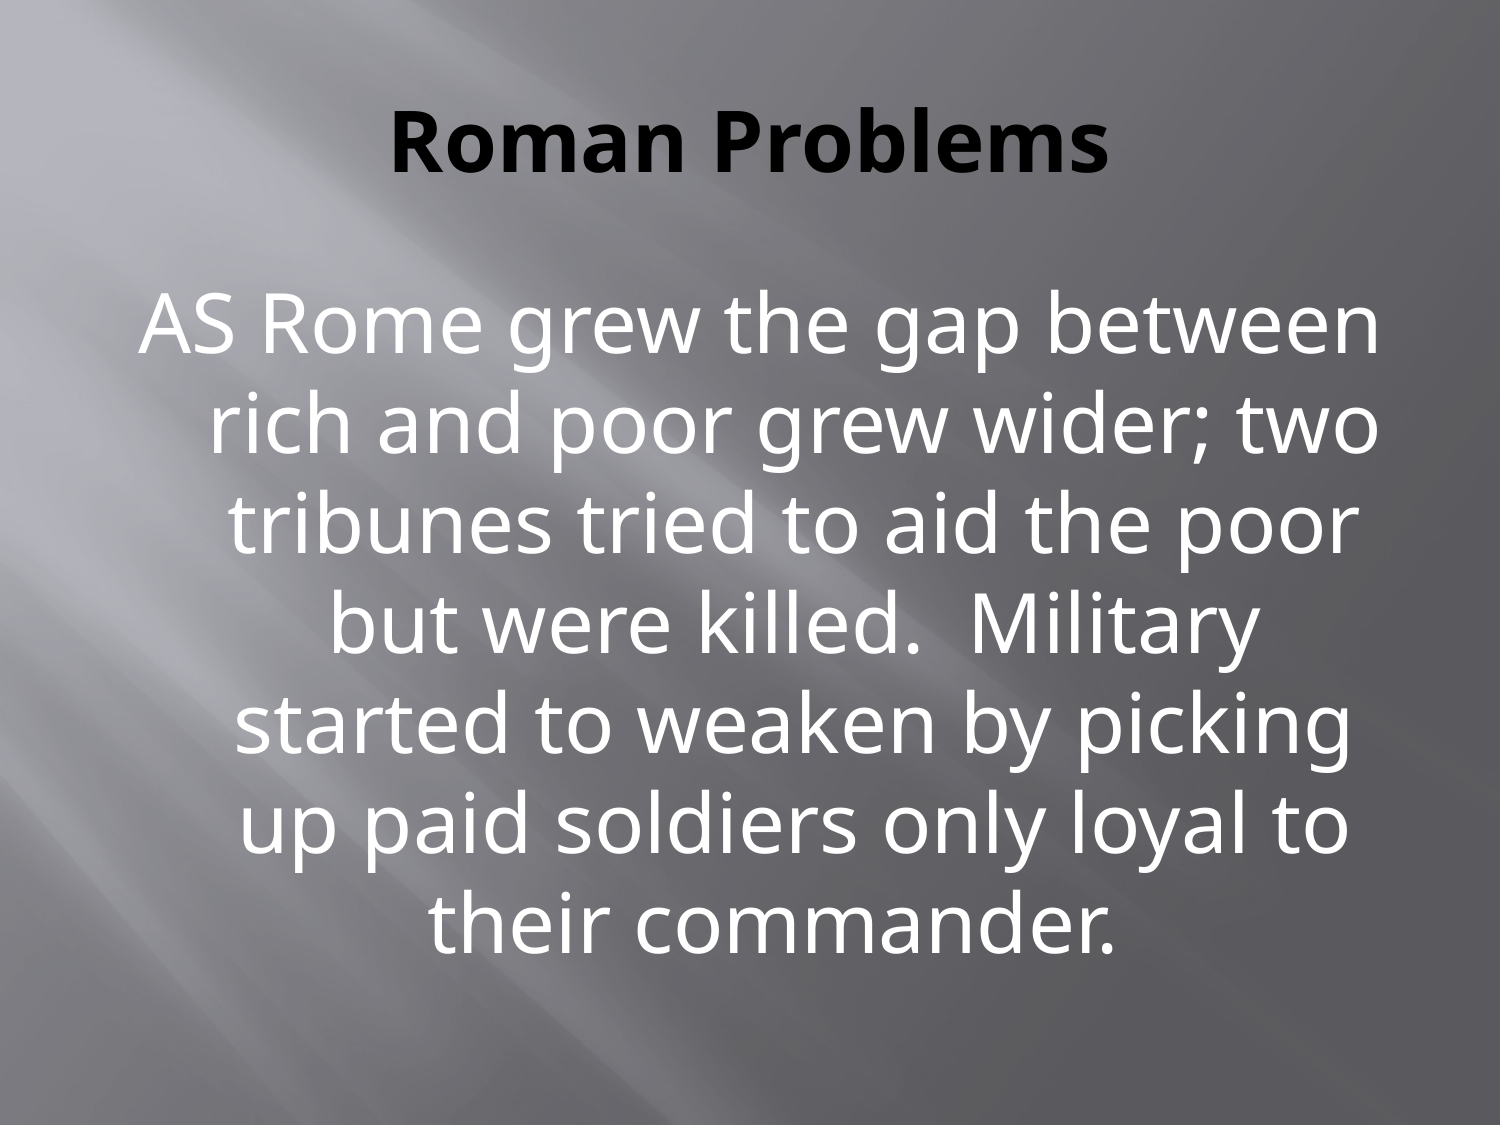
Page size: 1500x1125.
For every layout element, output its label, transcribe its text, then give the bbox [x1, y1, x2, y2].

title Roman Problems [75, 45, 1425, 233]
list AS Rome grew the gap between rich and poor grew wider; two tribunes tried to aid the poor but were killed. Military started to weaken by picking up paid soldiers only loyal to their commander. [75, 262, 1425, 1035]
